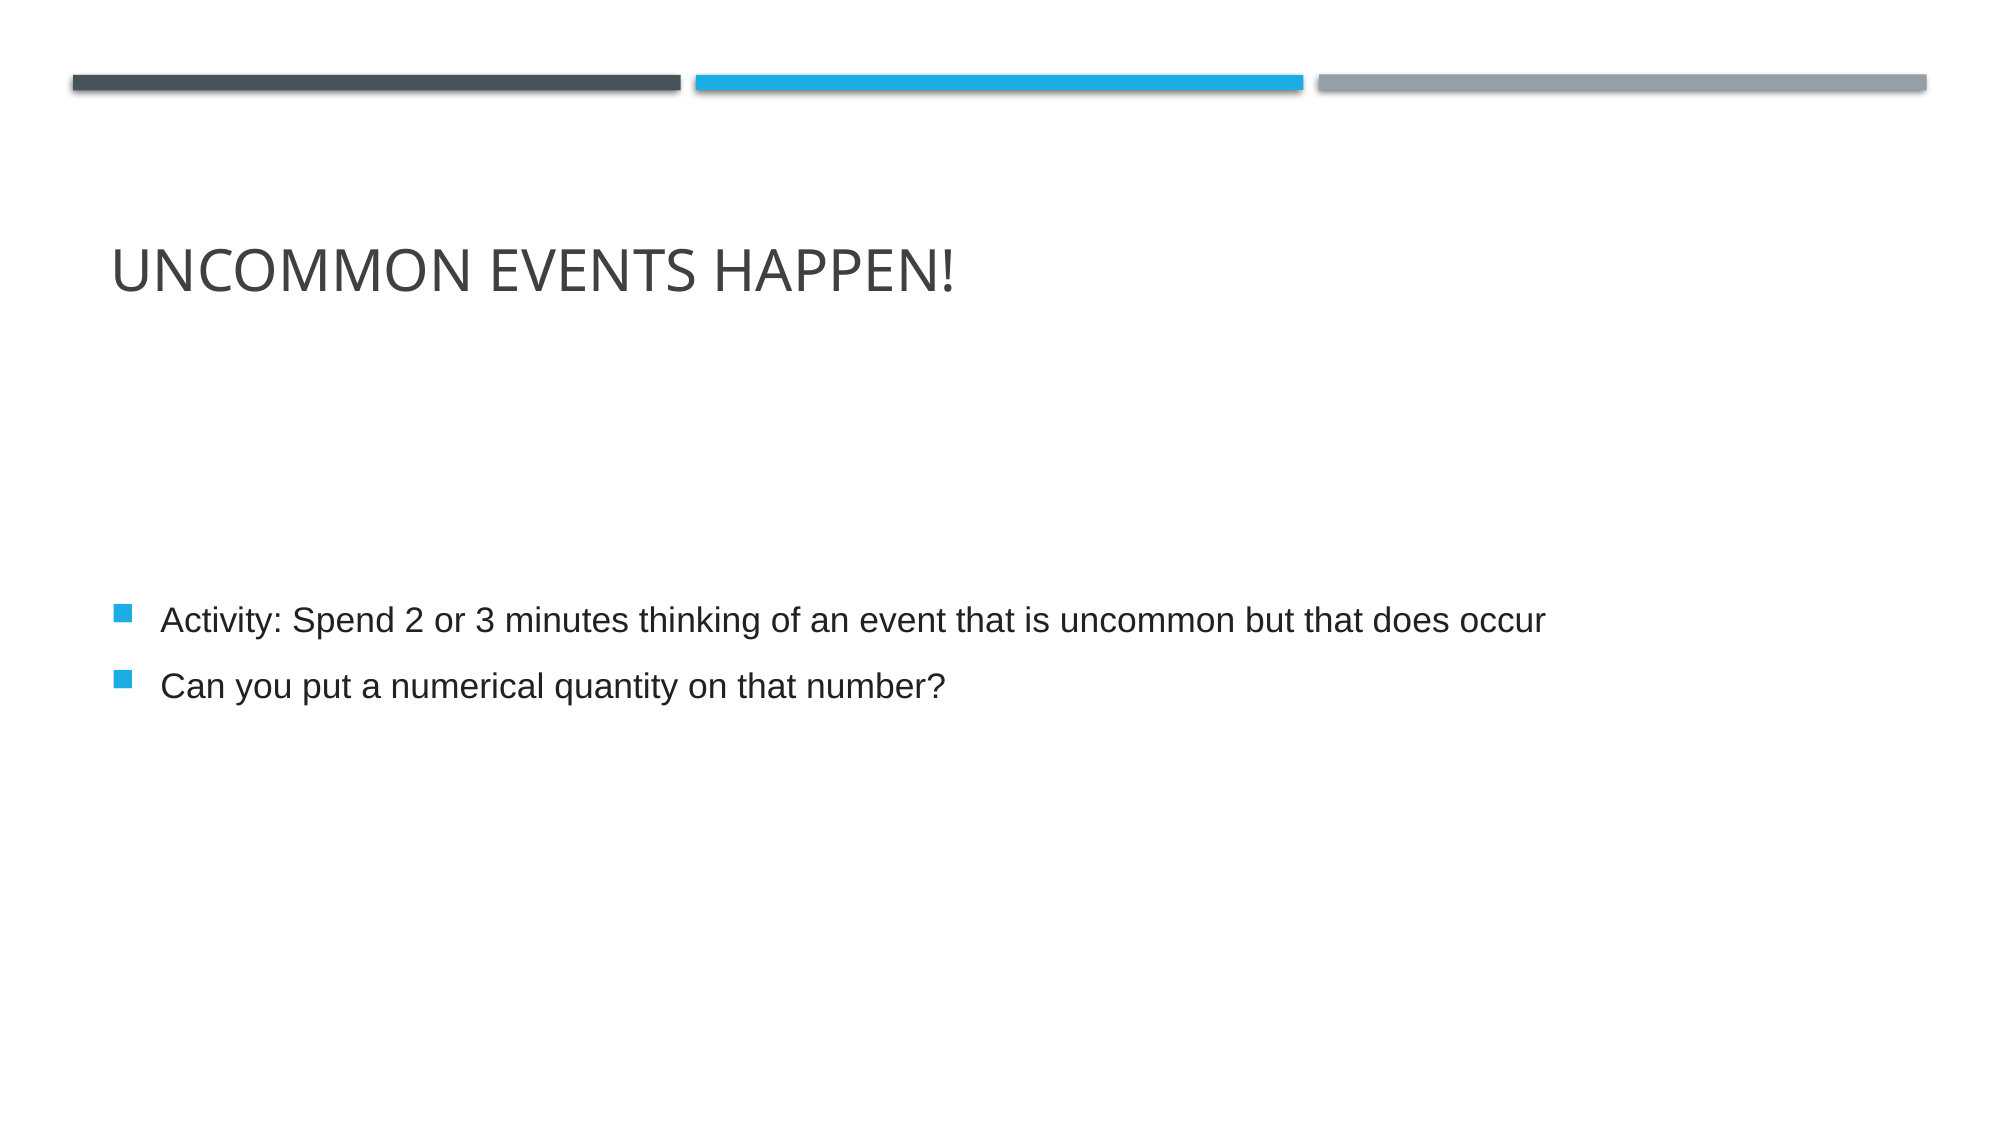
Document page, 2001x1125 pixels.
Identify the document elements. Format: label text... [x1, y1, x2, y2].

list Activity: Spend 2 or 3 minutes thinking of an event that is uncommon but that does occur Can you put a numerical quantity on that number? [95, 383, 1905, 981]
title Uncommon events Happen! [95, 115, 1905, 311]
